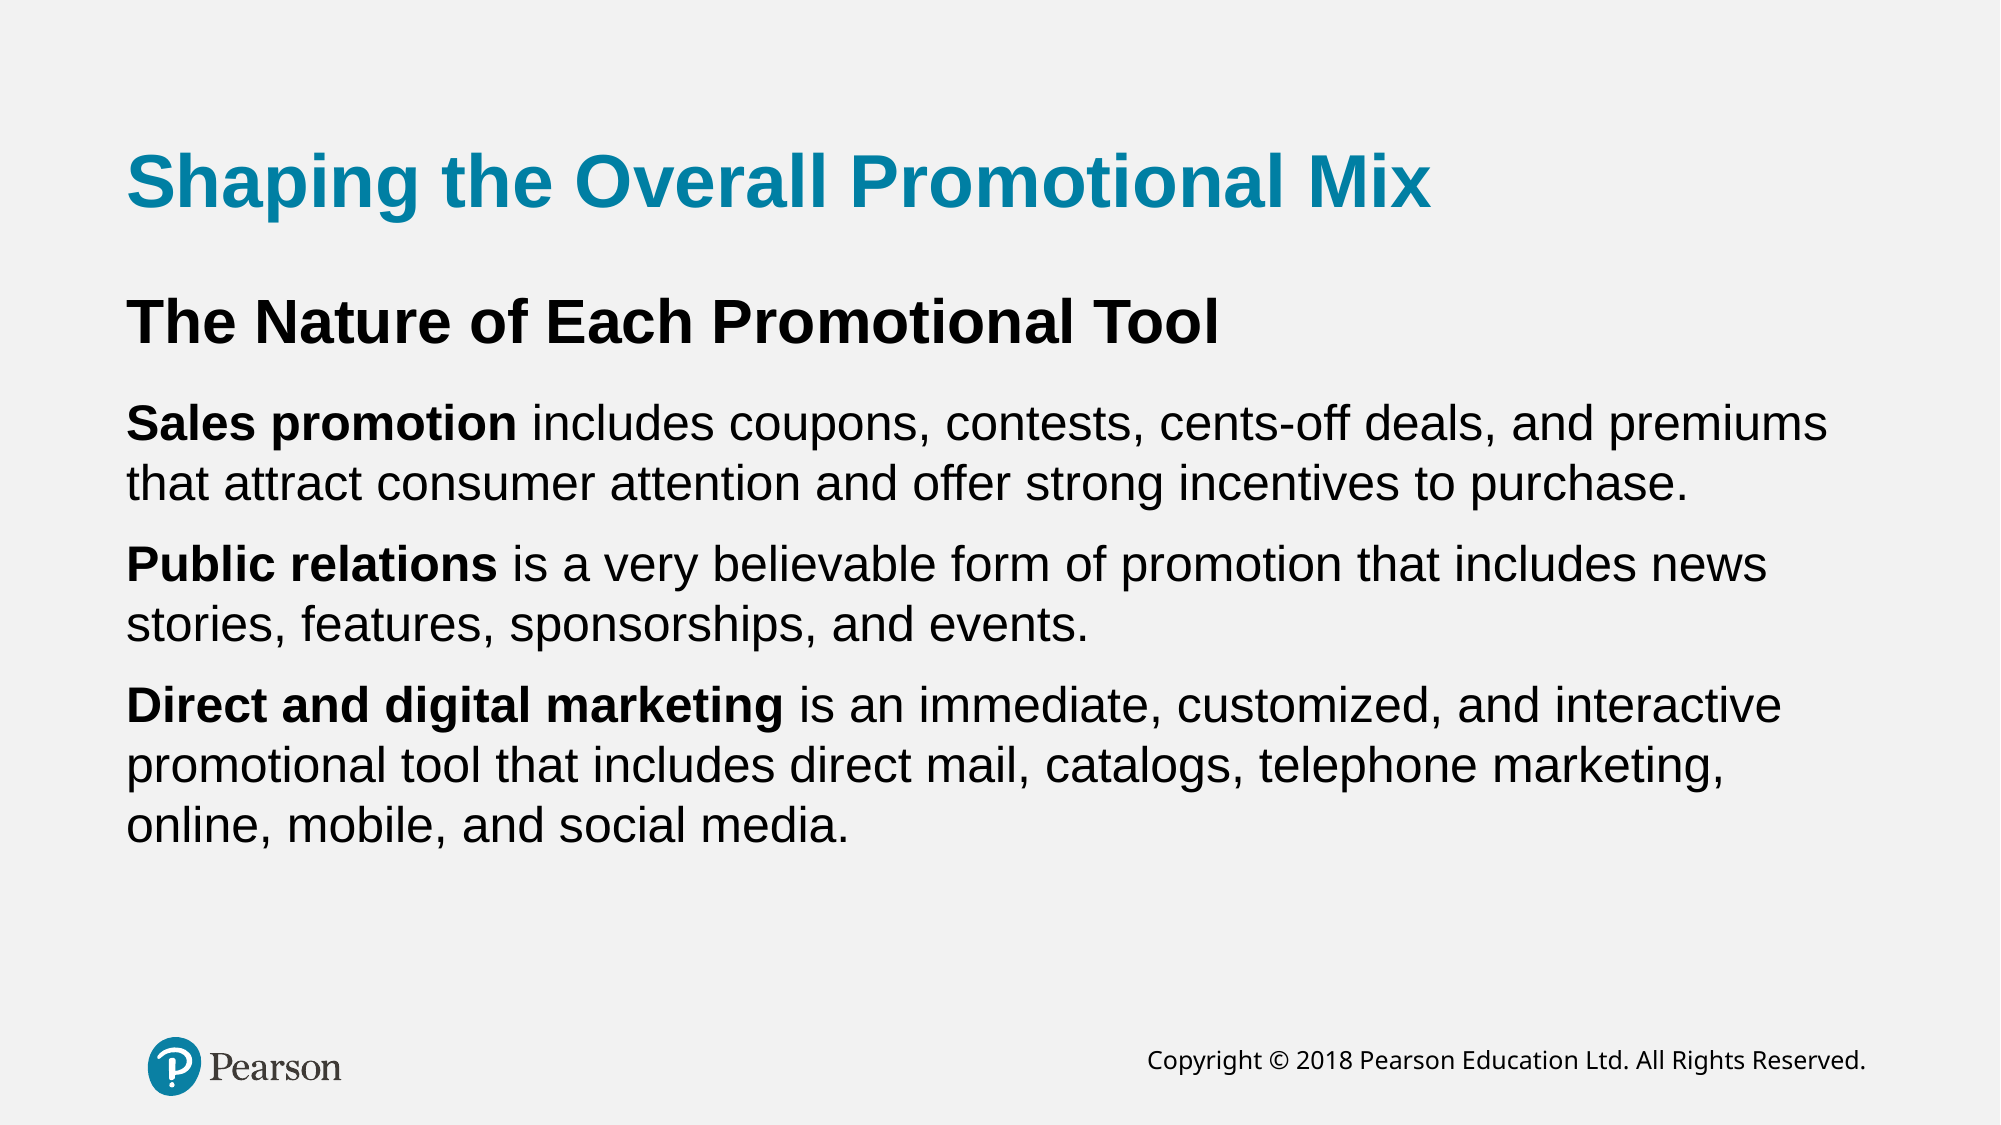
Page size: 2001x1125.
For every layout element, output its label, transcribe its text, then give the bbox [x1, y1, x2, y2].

title Shaping the Overall Promotional Mix [111, 134, 1918, 232]
list The Nature of Each Promotional Tool [111, 281, 1884, 384]
list Sales promotion includes coupons, contests, cents-off deals, and premiums that attract consumer attention and offer strong incentives to purchase. Public relations is a very believable form of promotion that includes news stories, features, sponsorships, and events. Direct and digital marketing is an immediate, customized, and interactive promotional tool that includes direct mail, catalogs, telephone marketing, online, mobile, and social media. [111, 383, 1862, 867]
